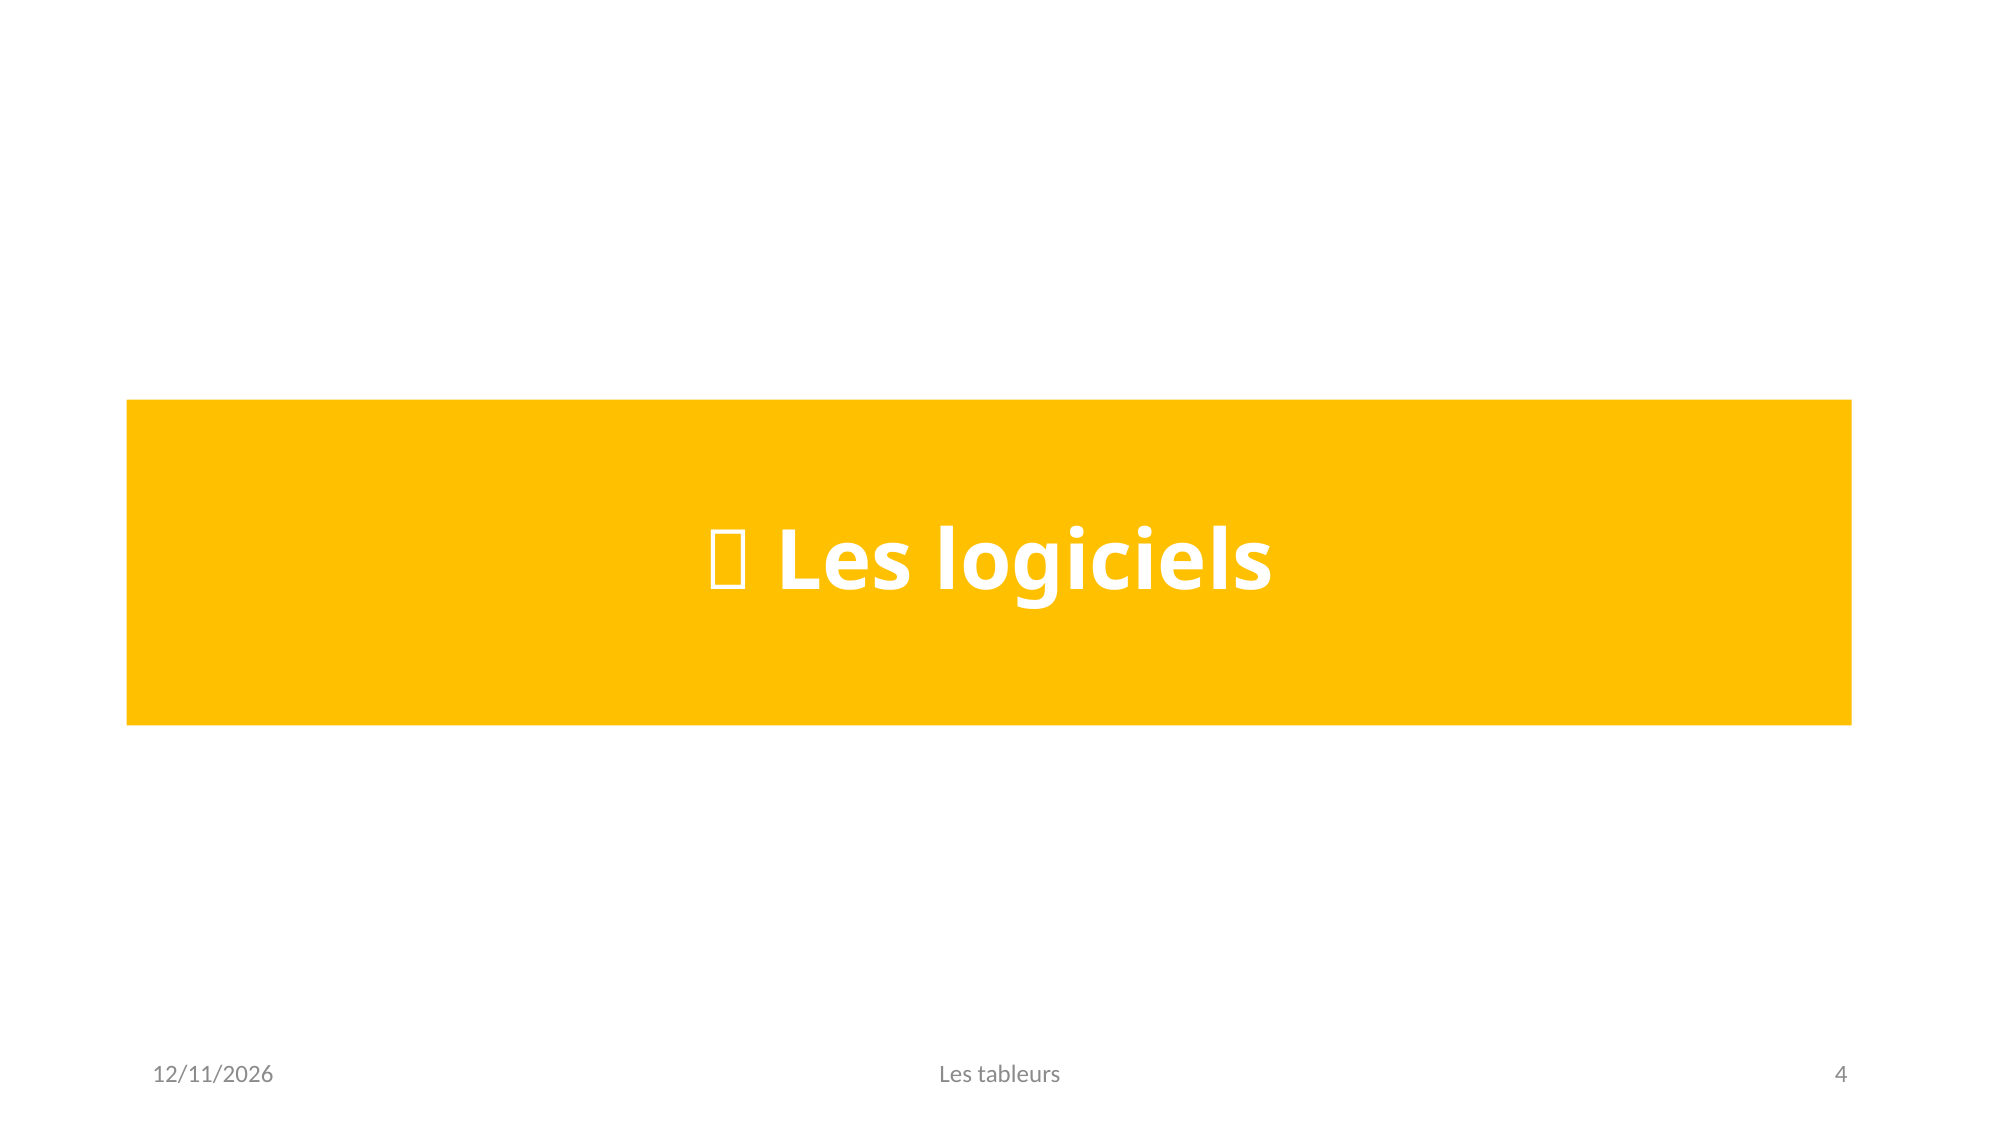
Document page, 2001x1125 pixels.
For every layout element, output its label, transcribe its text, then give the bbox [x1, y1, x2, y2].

text_box 📜 Les logiciels [126, 399, 1852, 726]
footer Les tableurs [662, 1042, 1338, 1103]
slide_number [137, 1042, 588, 1103]
slide_number 4 [1412, 1042, 1863, 1103]
